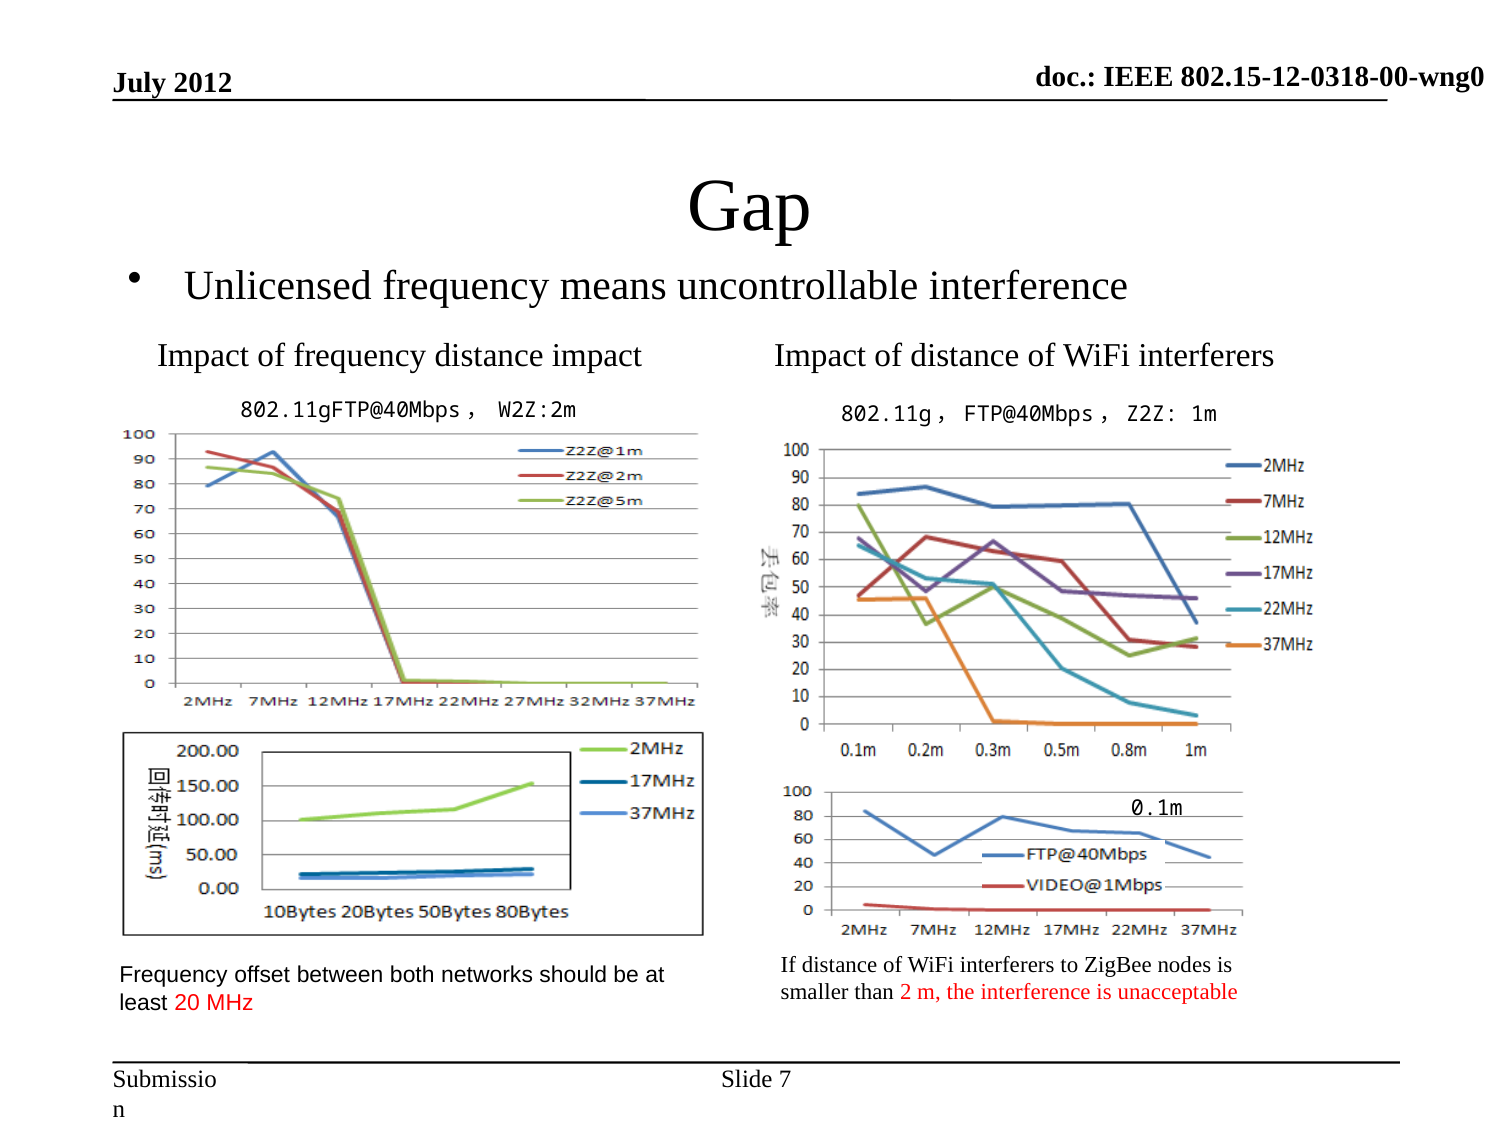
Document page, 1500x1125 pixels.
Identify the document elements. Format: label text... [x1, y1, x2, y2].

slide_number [112, 62, 376, 99]
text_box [104, 325, 1316, 1024]
title Gap [112, 112, 1388, 249]
slide_number Slide 7 [712, 1061, 800, 1093]
list Unlicensed frequency means uncontrollable interference [112, 249, 1388, 925]
